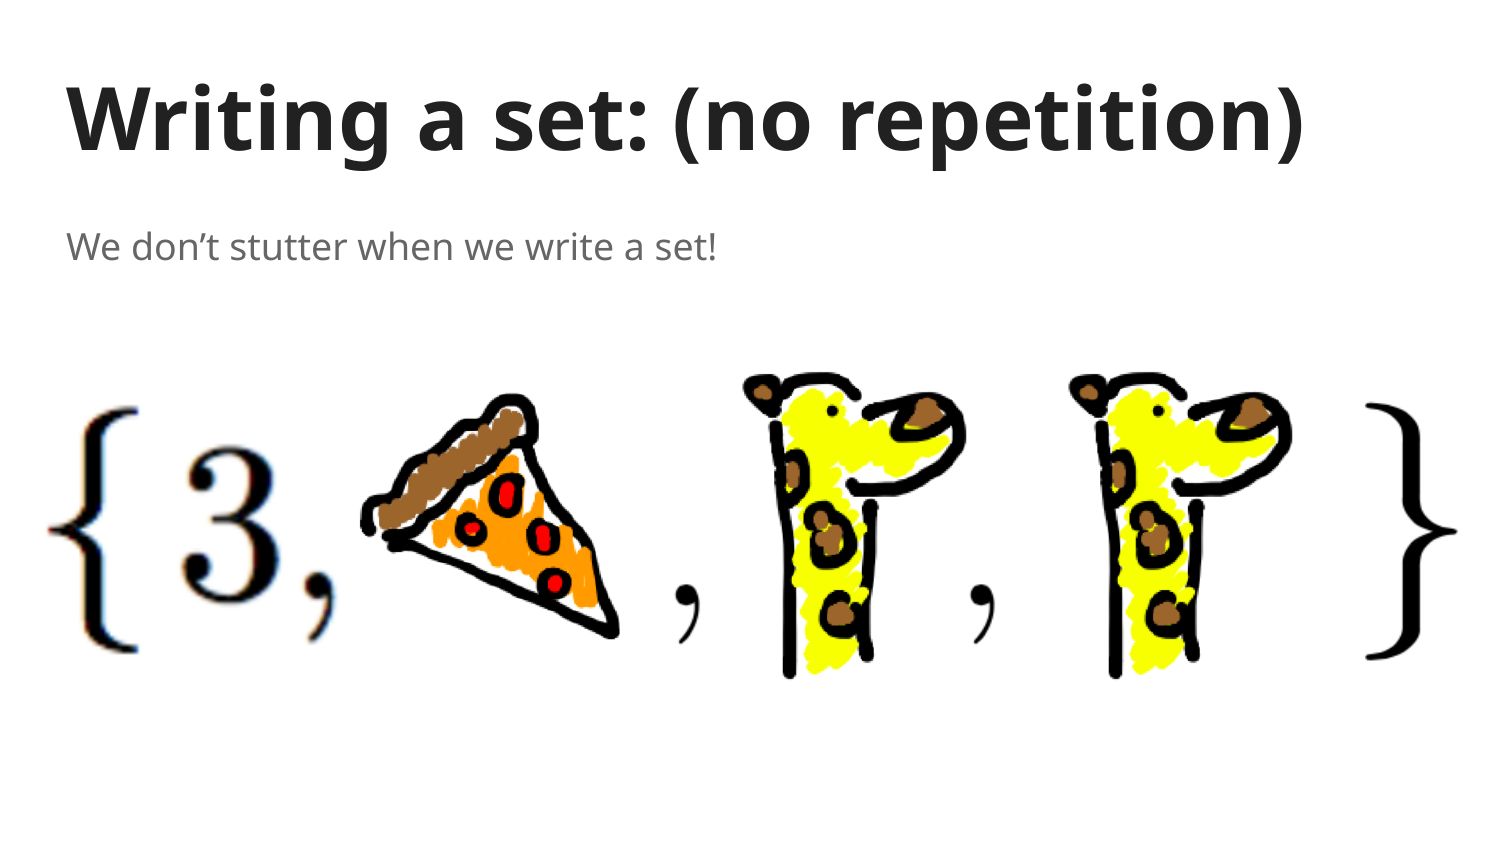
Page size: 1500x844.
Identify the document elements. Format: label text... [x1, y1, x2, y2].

list We don’t stutter when we write a set! [51, 201, 943, 288]
picture [726, 343, 1011, 698]
picture [1052, 343, 1301, 698]
title Writing a set: (no repetition) [51, 48, 1421, 180]
picture [26, 377, 645, 665]
picture [1341, 380, 1473, 693]
picture [654, 572, 716, 653]
